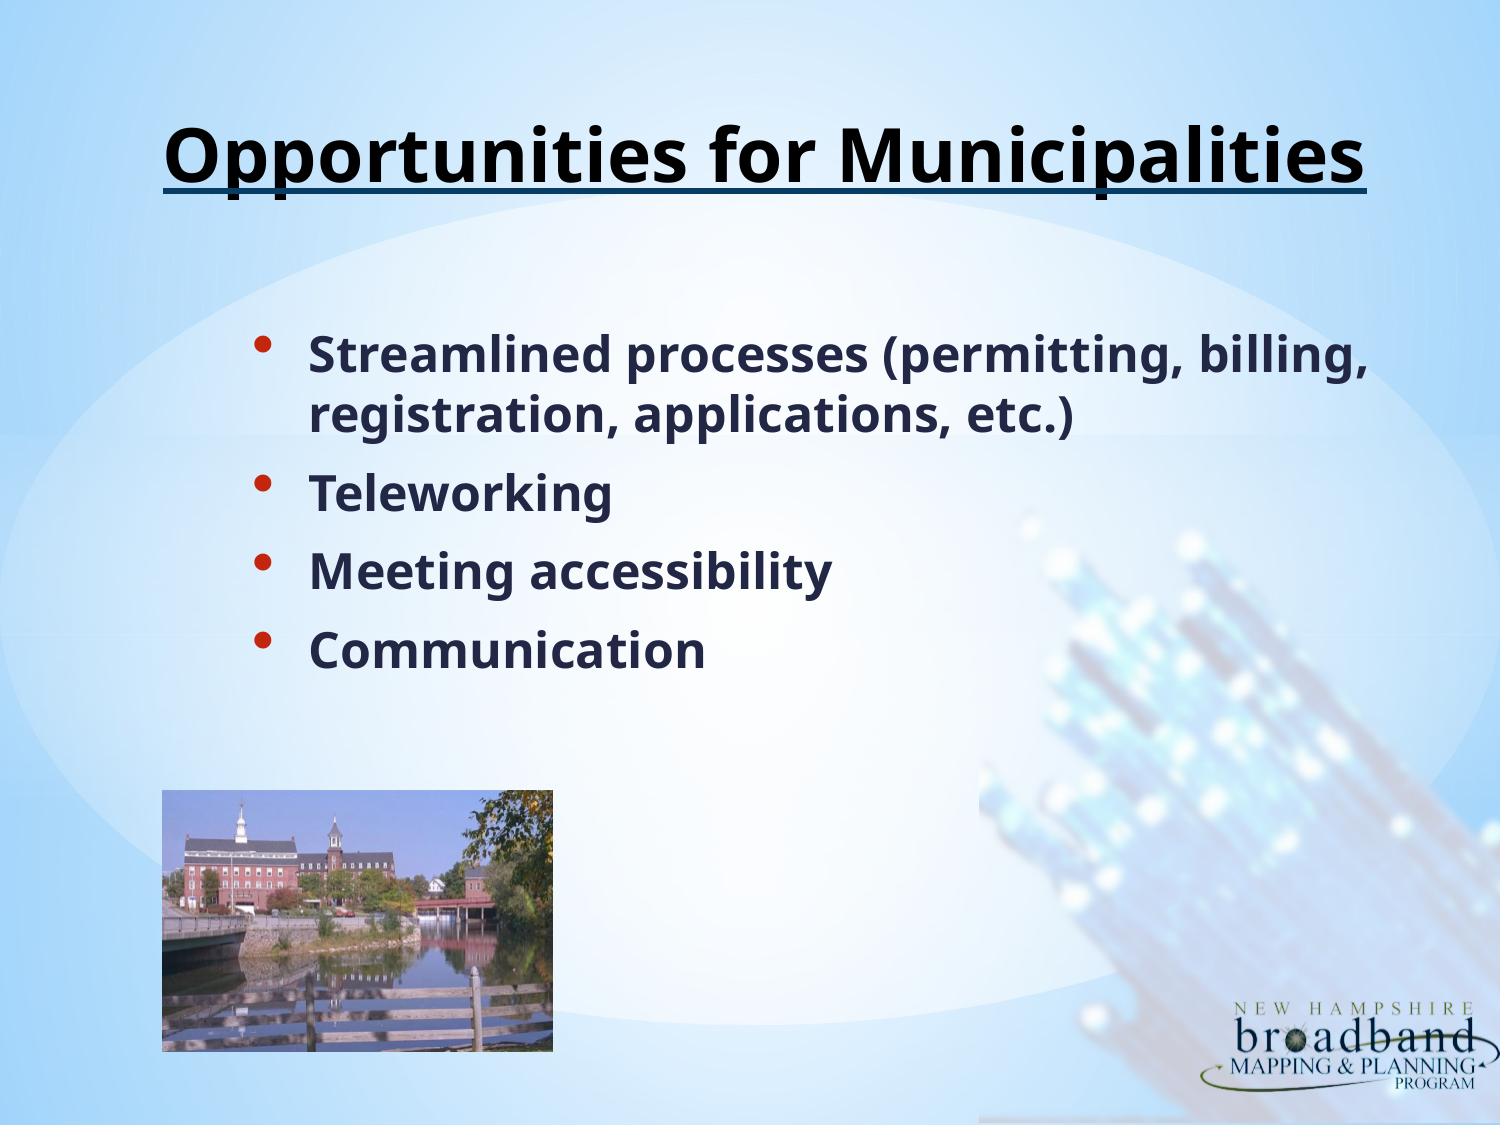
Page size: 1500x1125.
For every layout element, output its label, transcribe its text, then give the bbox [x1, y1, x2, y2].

picture [979, 775, 1500, 1123]
title Opportunities for Municipalities [112, 99, 1388, 213]
text_box [0, 312, 1500, 775]
subtitle Streamlined processes (permitting, billing, registration, applications, etc.) Teleworking Meeting accessibility Communication [237, 314, 1388, 1075]
picture [162, 790, 554, 1053]
